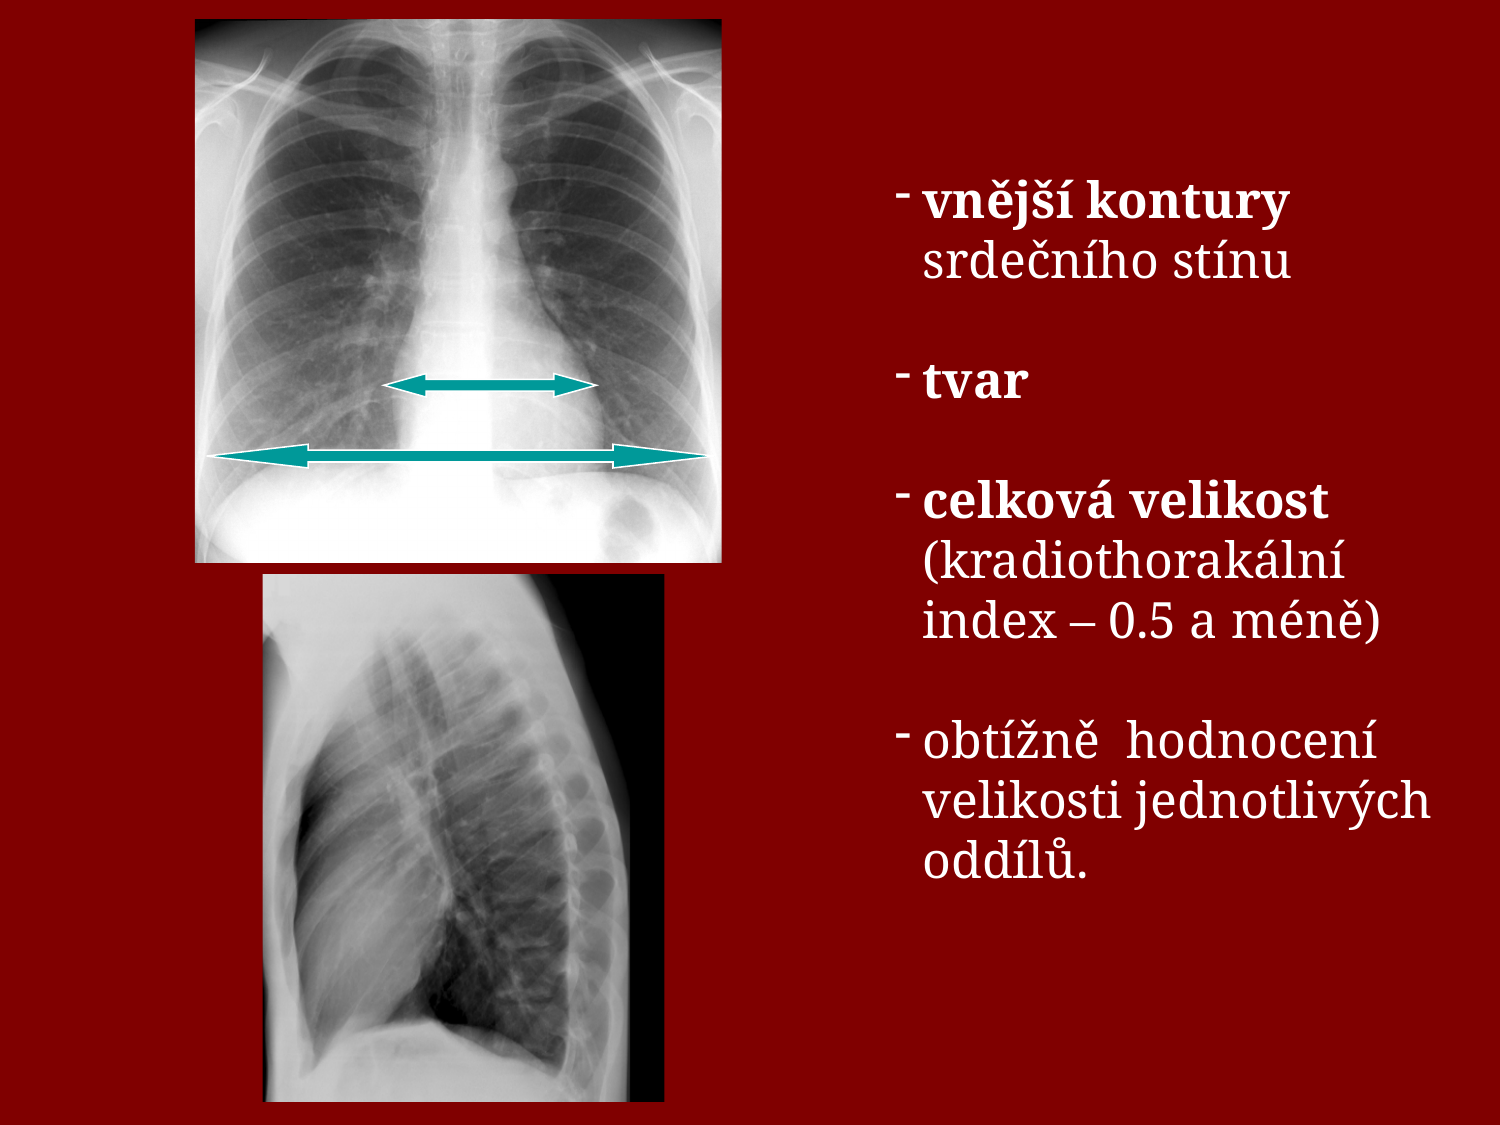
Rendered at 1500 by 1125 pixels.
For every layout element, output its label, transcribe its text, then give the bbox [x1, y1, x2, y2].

picture [262, 573, 665, 1102]
text_box vnější kontury srdečního stínu tvar celková velikost (kradiothorakální index – 0.5 a méně) obtížně hodnocení velikosti jednotlivých oddílů. [879, 160, 1471, 1125]
picture [194, 18, 722, 563]
